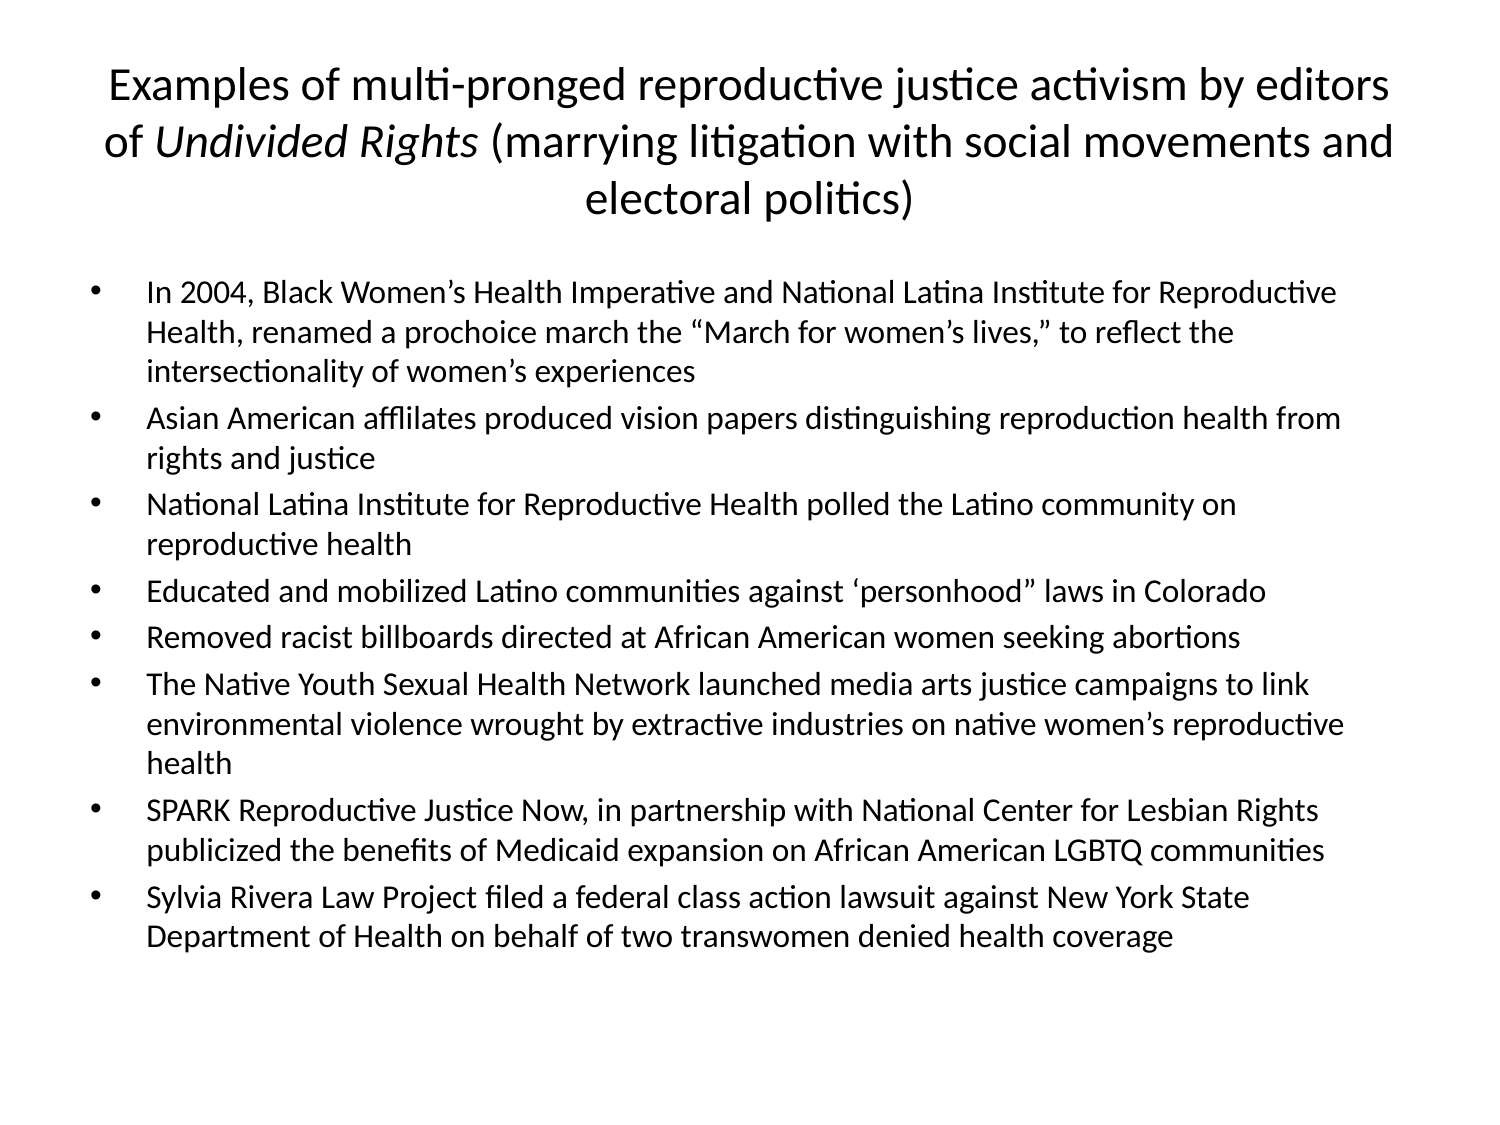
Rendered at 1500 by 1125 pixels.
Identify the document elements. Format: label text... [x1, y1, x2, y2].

list In 2004, Black Women’s Health Imperative and National Latina Institute for Reproductive Health, renamed a prochoice march the “March for women’s lives,” to reflect the intersectionality of women’s experiences Asian American afflilates produced vision papers distinguishing reproduction health from rights and justice National Latina Institute for Reproductive Health polled the Latino community on reproductive health Educated and mobilized Latino communities against ‘personhood” laws in Colorado Removed racist billboards directed at African American women seeking abortions The Native Youth Sexual Health Network launched media arts justice campaigns to link environmental violence wrought by extractive industries on native women’s reproductive health SPARK Reproductive Justice Now, in partnership with National Center for Lesbian Rights publicized the benefits of Medicaid expansion on African American LGBTQ communities Sylvia Rivera Law Project filed a federal class action lawsuit against New York State Department of Health on behalf of two transwomen denied health coverage [75, 262, 1425, 1005]
title Examples of multi-pronged reproductive justice activism by editors of Undivided Rights (marrying litigation with social movements and electoral politics) [75, 45, 1425, 233]
